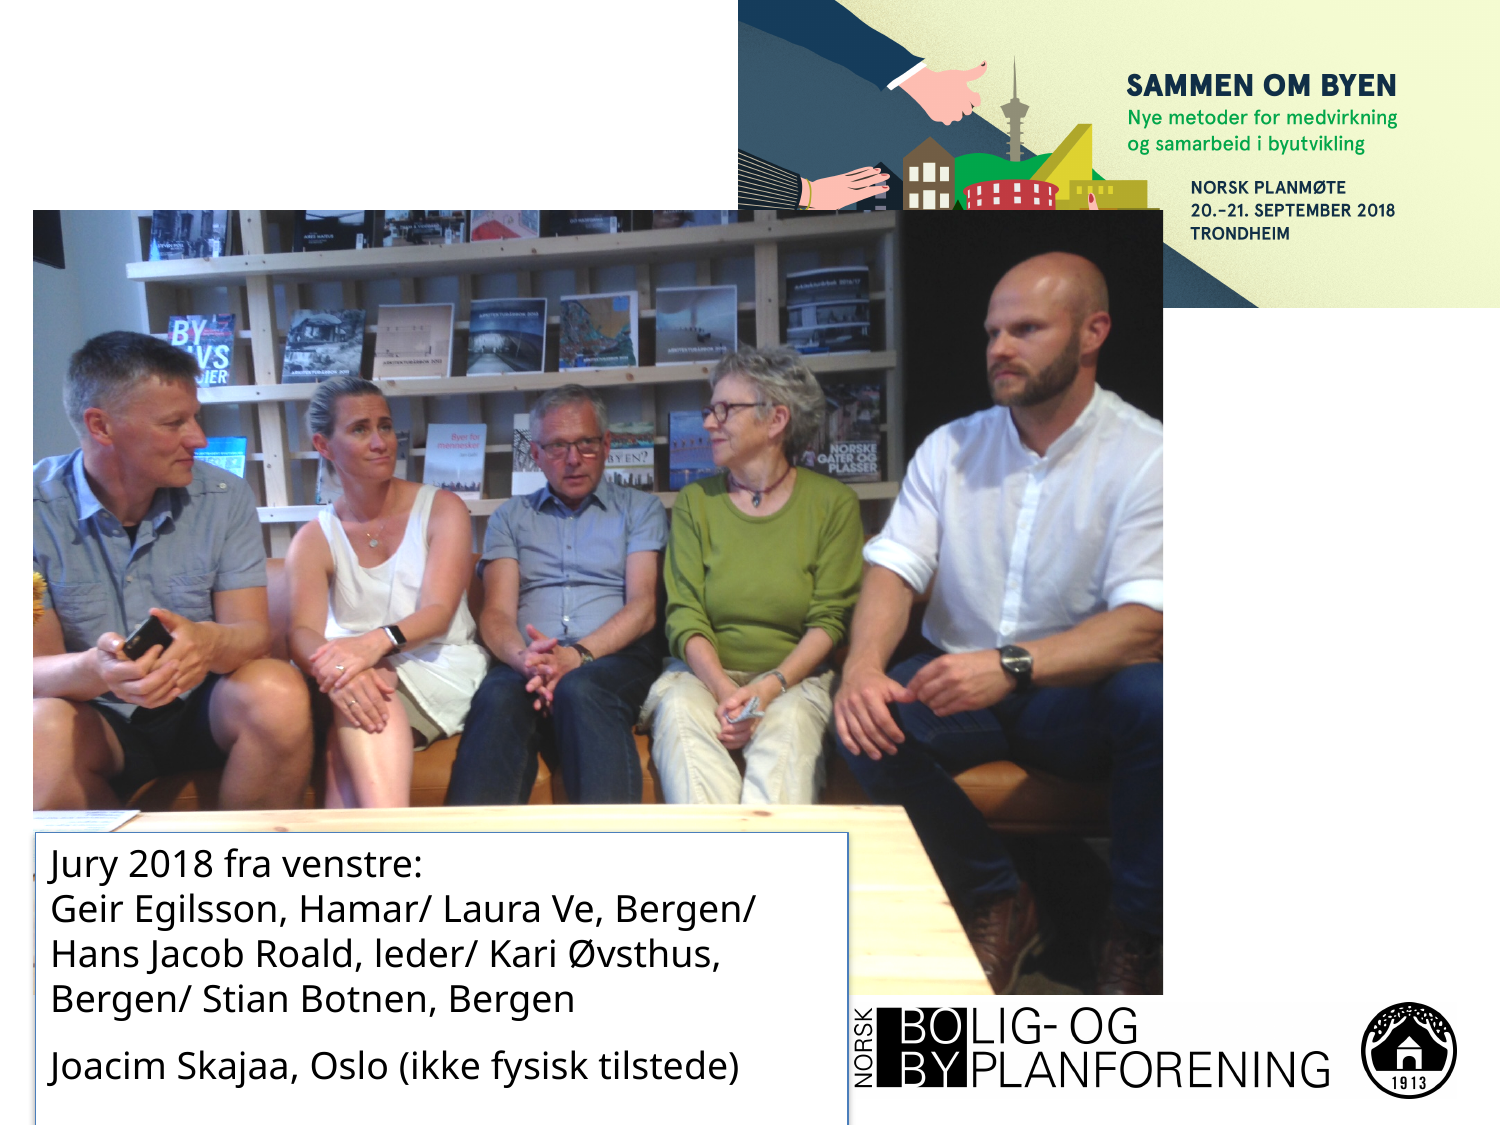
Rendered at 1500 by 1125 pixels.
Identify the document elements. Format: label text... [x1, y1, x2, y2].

text_box Jury 2018 fra venstre: Geir Egilsson, Hamar/ Laura Ve, Bergen/ Hans Jacob Roald, leder/ Kari Øvsthus, Bergen/ Stian Botnen, Bergen Joacim Skajaa, Oslo (ikke fysisk tilstede) [35, 1004, 849, 1125]
picture [32, 0, 1500, 995]
picture [854, 1002, 1457, 1099]
